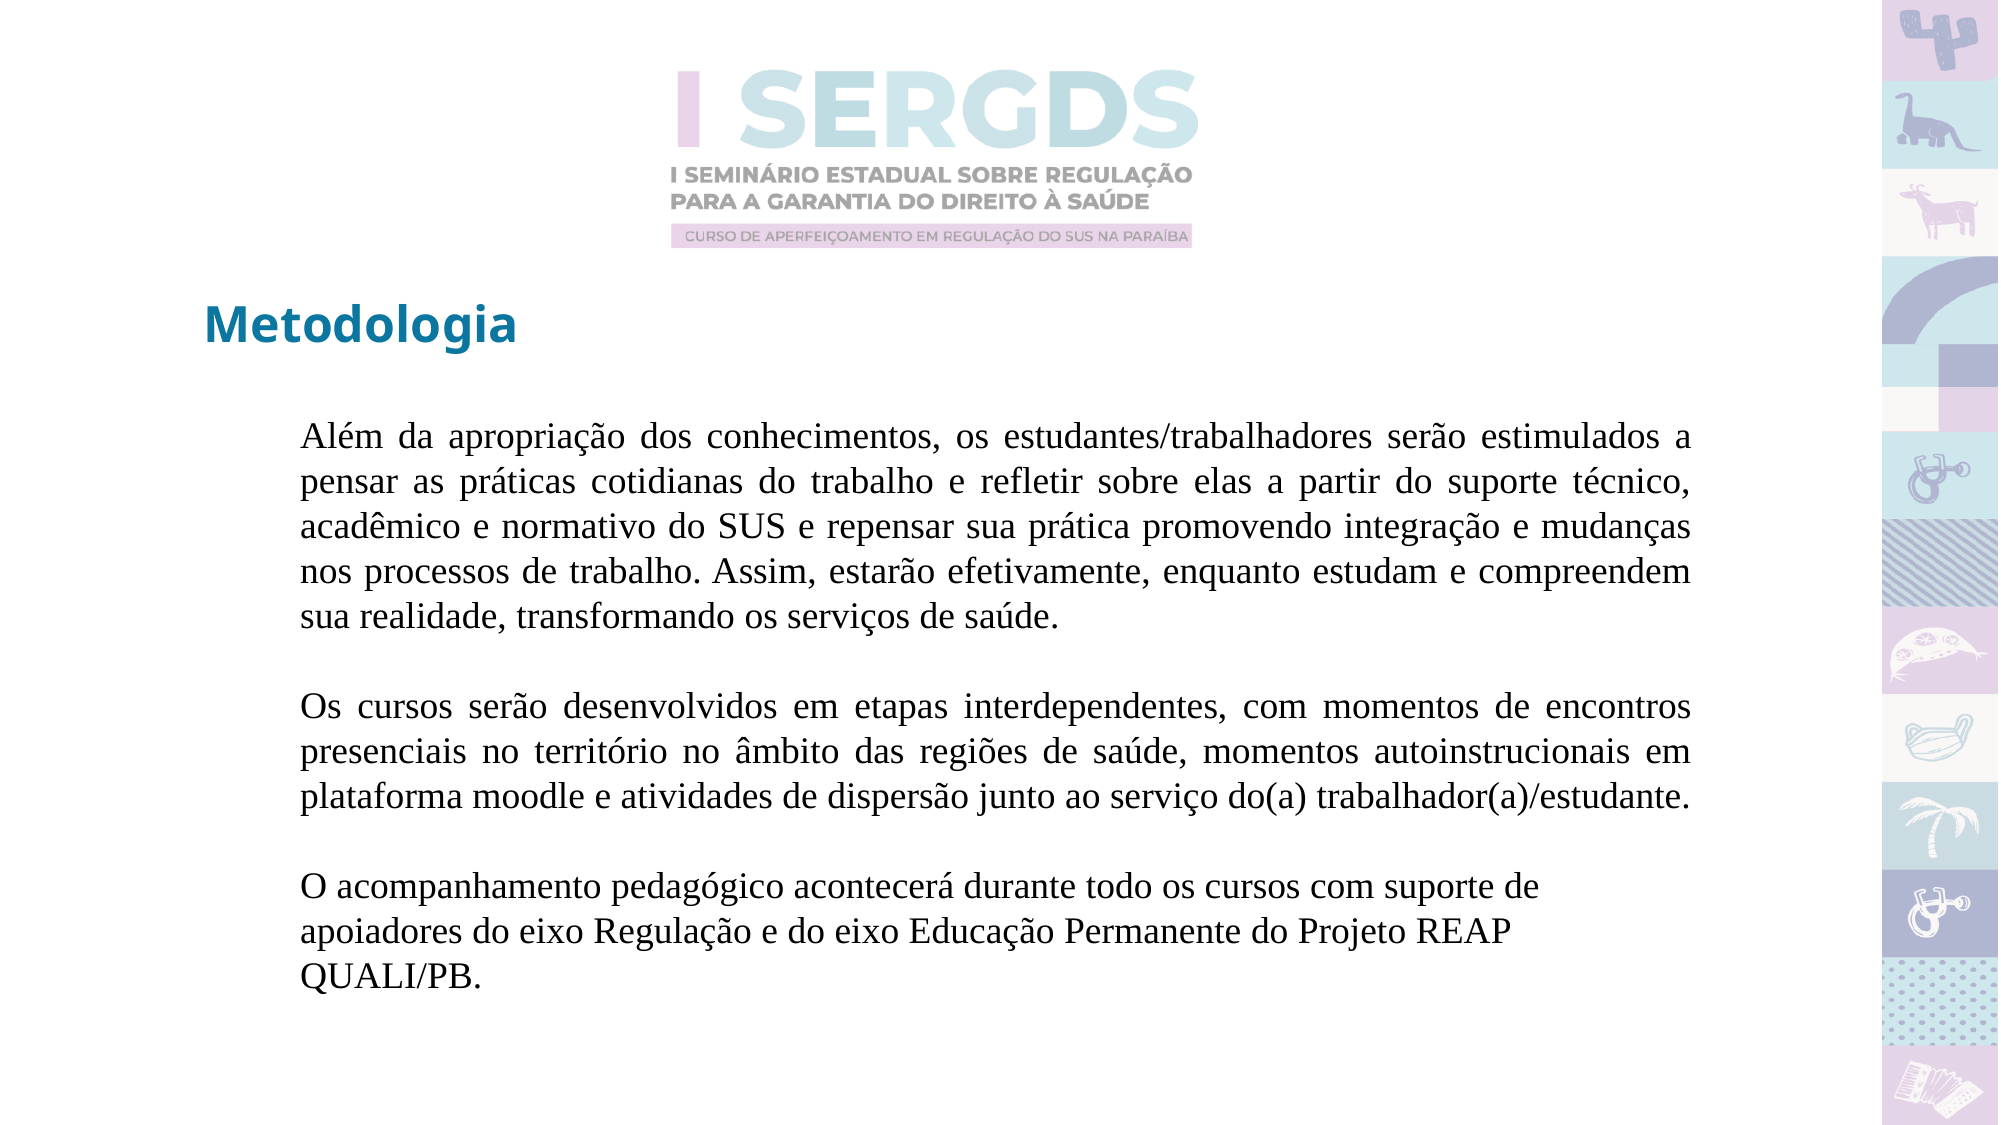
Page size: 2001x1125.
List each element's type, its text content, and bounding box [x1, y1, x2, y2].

picture [1881, 0, 2000, 1125]
text_box Metodologia [188, 285, 786, 360]
picture [647, 52, 1211, 286]
text_box Além da apropriação dos conhecimentos, os estudantes/trabalhadores serão estimulados a pensar as práticas cotidianas do trabalho e refletir sobre elas a partir do suporte técnico, acadêmico e normativo do SUS e repensar sua prática promovendo integração e mudanças nos processos de trabalho. Assim, estarão efetivamente, enquanto estudam e compreendem sua realidade, transformando os serviços de saúde. Os cursos serão desenvolvidos em etapas interdependentes, com momentos de encontros presenciais no território no âmbito das regiões de saúde, momentos autoinstrucionais em plataforma moodle e atividades de dispersão junto ao serviço do(a) trabalhador(a)/estudante. O acompanhamento pedagógico acontecerá durante todo os cursos com suporte de apoiadores do eixo Regulação e do eixo Educação Permanente do Projeto REAP QUALI/PB. [285, 403, 1708, 1049]
